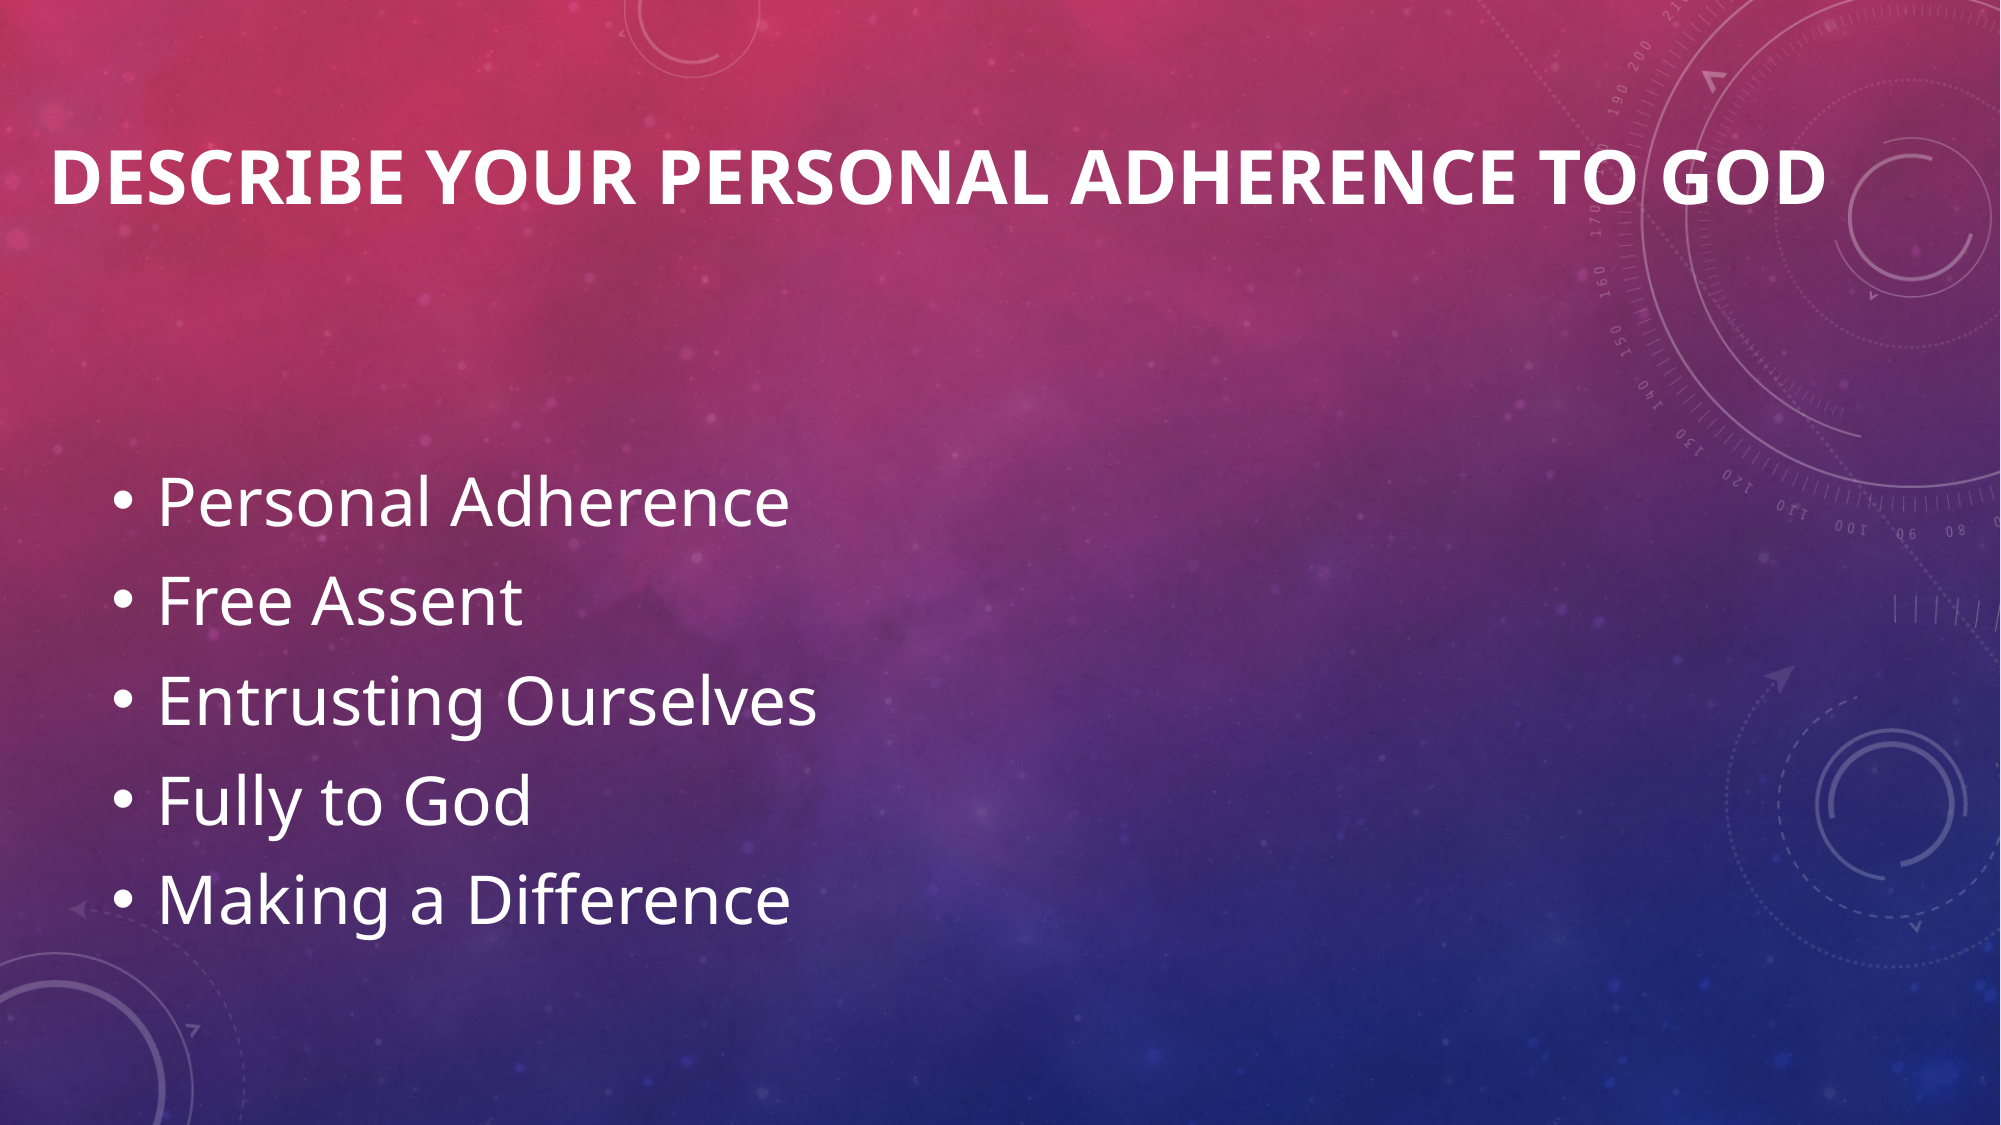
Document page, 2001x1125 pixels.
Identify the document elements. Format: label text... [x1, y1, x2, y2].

list Personal Adherence Free Assent Entrusting Ourselves Fully to God Making a Difference [96, 351, 916, 950]
title Describe your personal adherence to god [33, 55, 1877, 295]
picture [0, 0, 2001, 1125]
